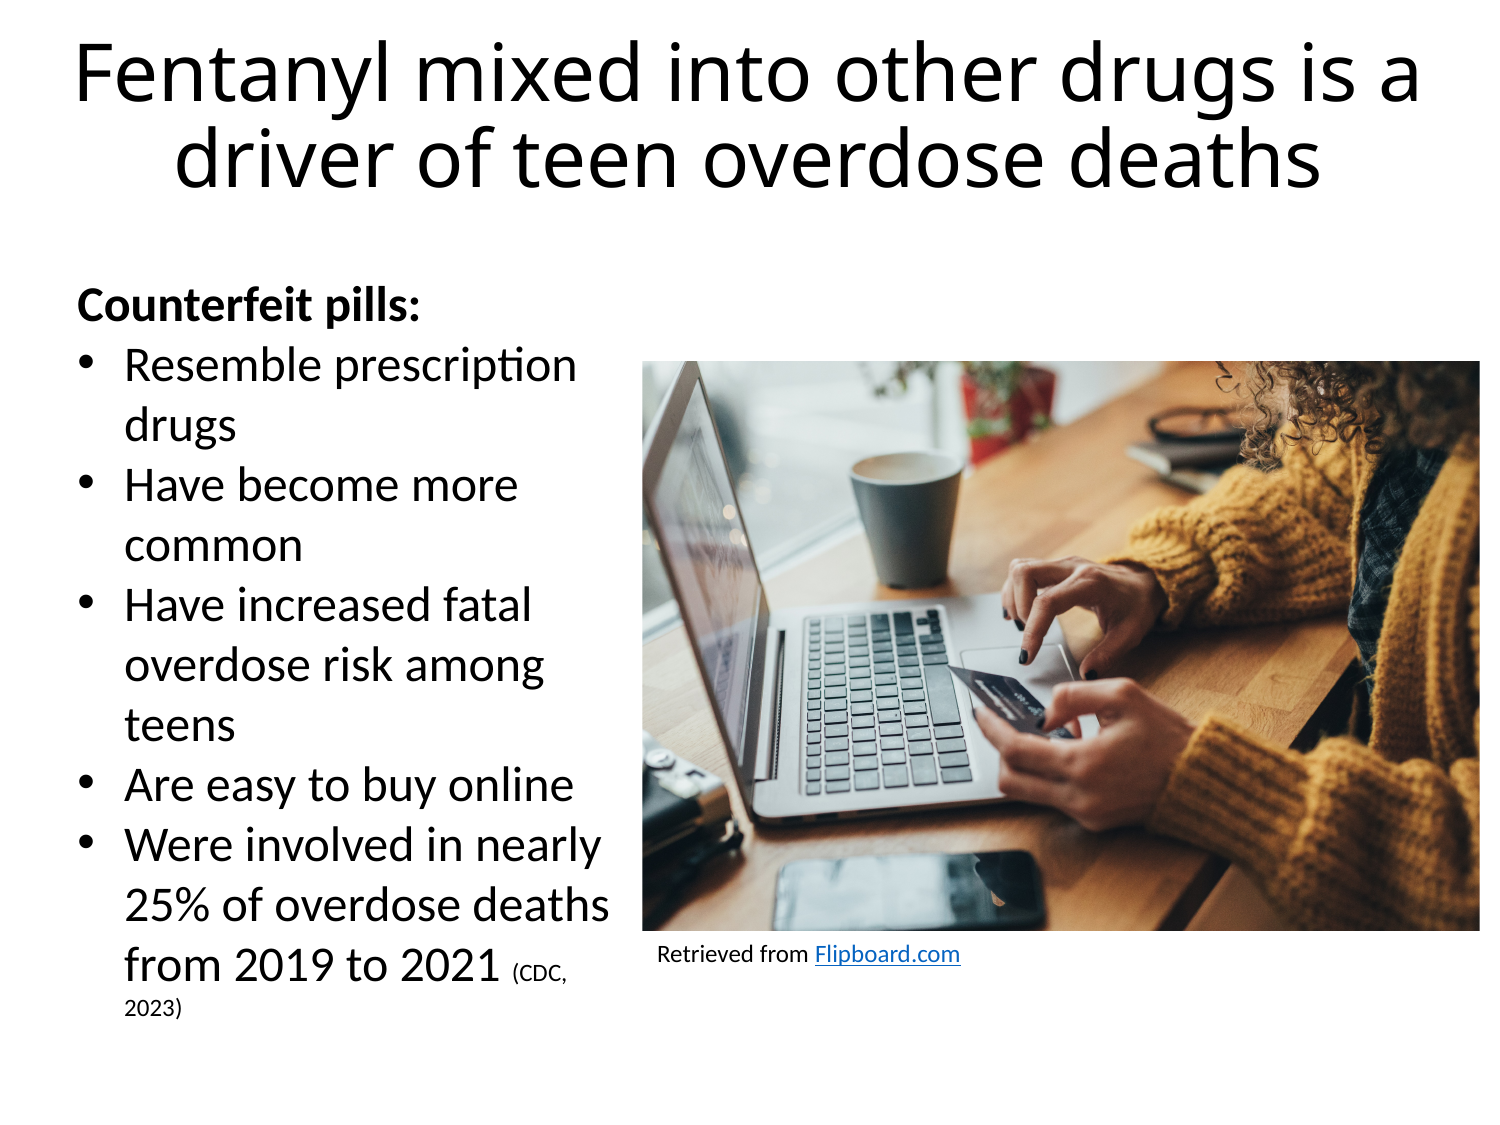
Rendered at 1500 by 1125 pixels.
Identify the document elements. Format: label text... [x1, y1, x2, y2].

picture [642, 361, 1480, 931]
text_box Retrieved from Flipboard.com [642, 931, 1480, 976]
title Fentanyl mixed into other drugs is a driver of teen overdose deaths [17, 24, 1480, 213]
text_box Counterfeit pills: Resemble prescription drugs Have become more common Have increased fatal overdose risk among teens Are easy to buy online Were involved in nearly 25% of overdose deaths from 2019 to 2021 (CDC, 2023) [61, 445, 626, 847]
